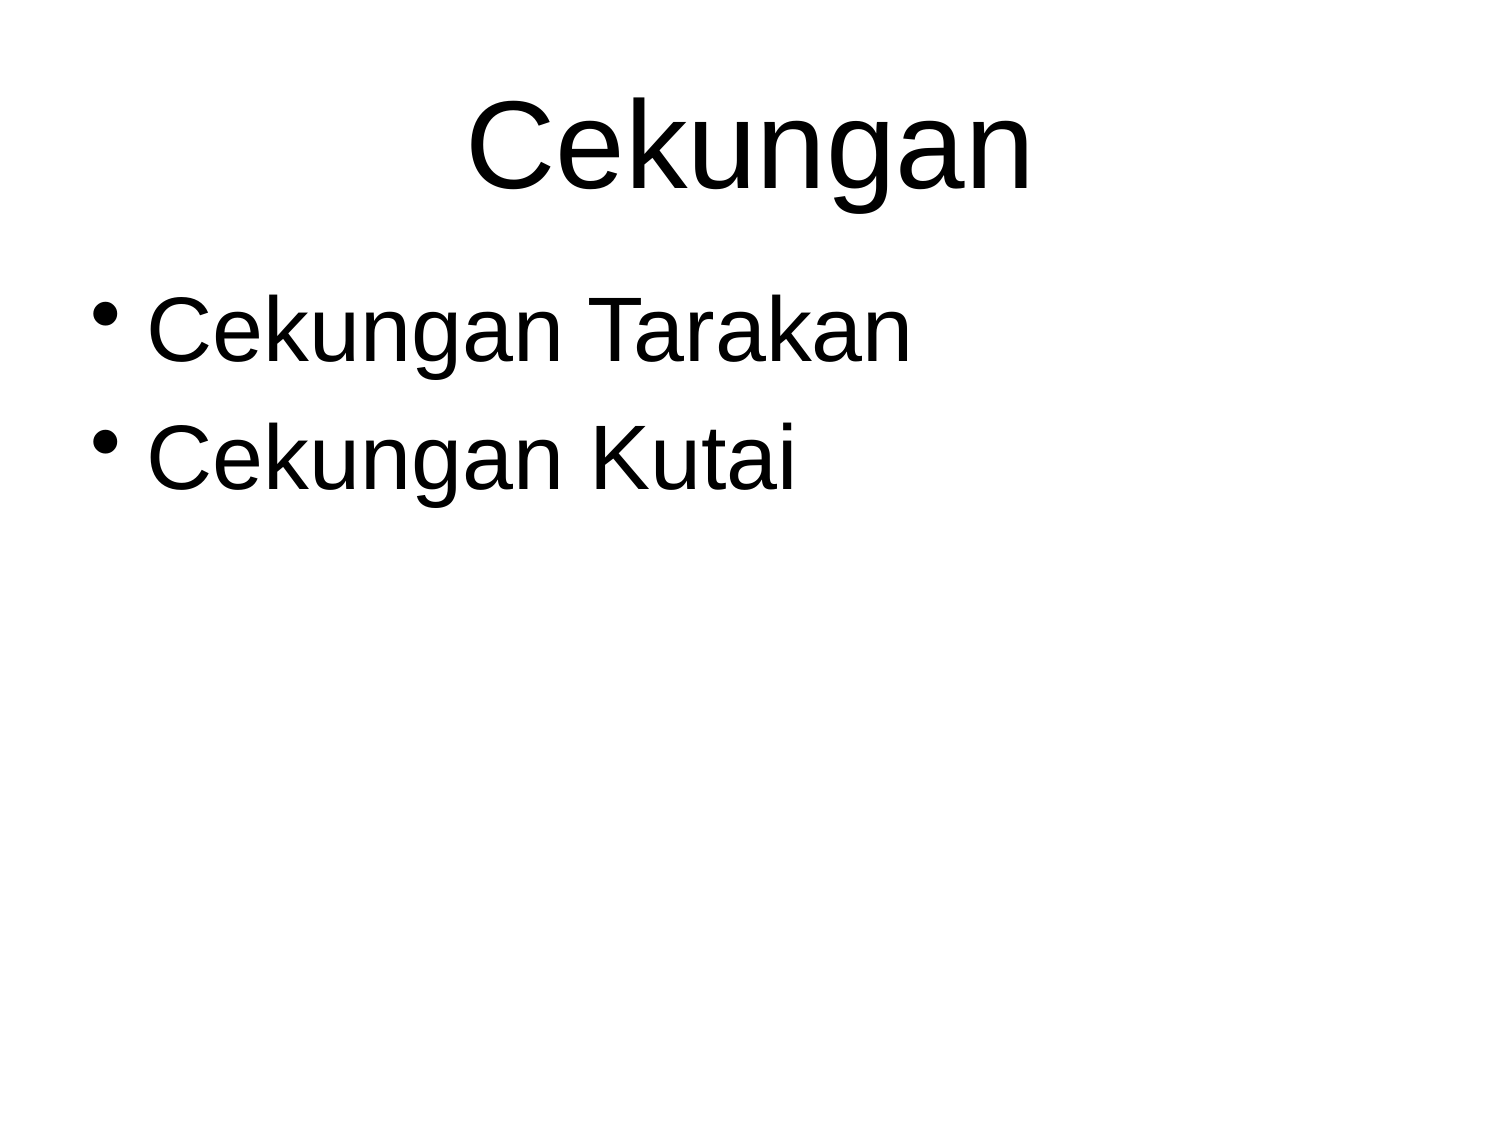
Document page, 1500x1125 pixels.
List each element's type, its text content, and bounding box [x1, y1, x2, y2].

list Cekungan Tarakan Cekungan Kutai [74, 262, 1426, 1006]
title Cekungan [74, 44, 1426, 233]
